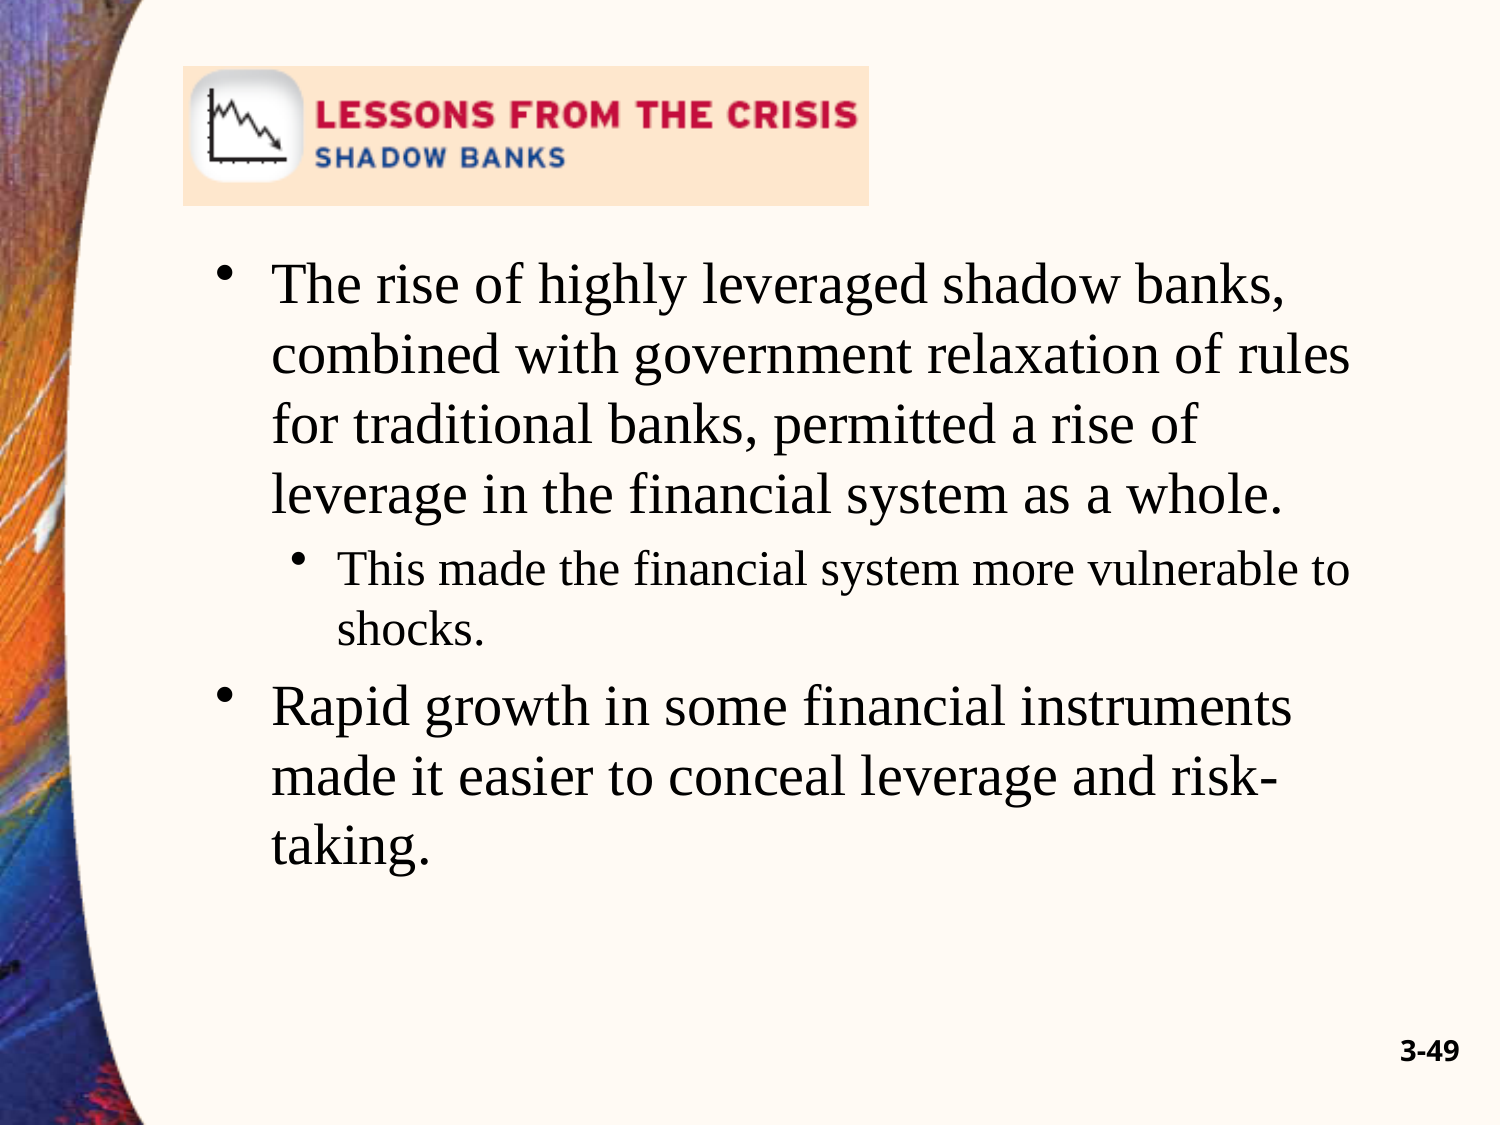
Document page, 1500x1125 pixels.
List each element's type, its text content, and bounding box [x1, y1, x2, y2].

picture [0, 0, 1500, 1125]
slide_number 3-49 [1124, 1024, 1476, 1104]
list The rise of highly leveraged shadow banks, combined with government relaxation of rules for traditional banks, permitted a rise of leverage in the financial system as a whole. This made the financial system more vulnerable to shocks. Rapid growth in some financial instruments made it easier to conceal leverage and risk-taking. [200, 237, 1400, 868]
